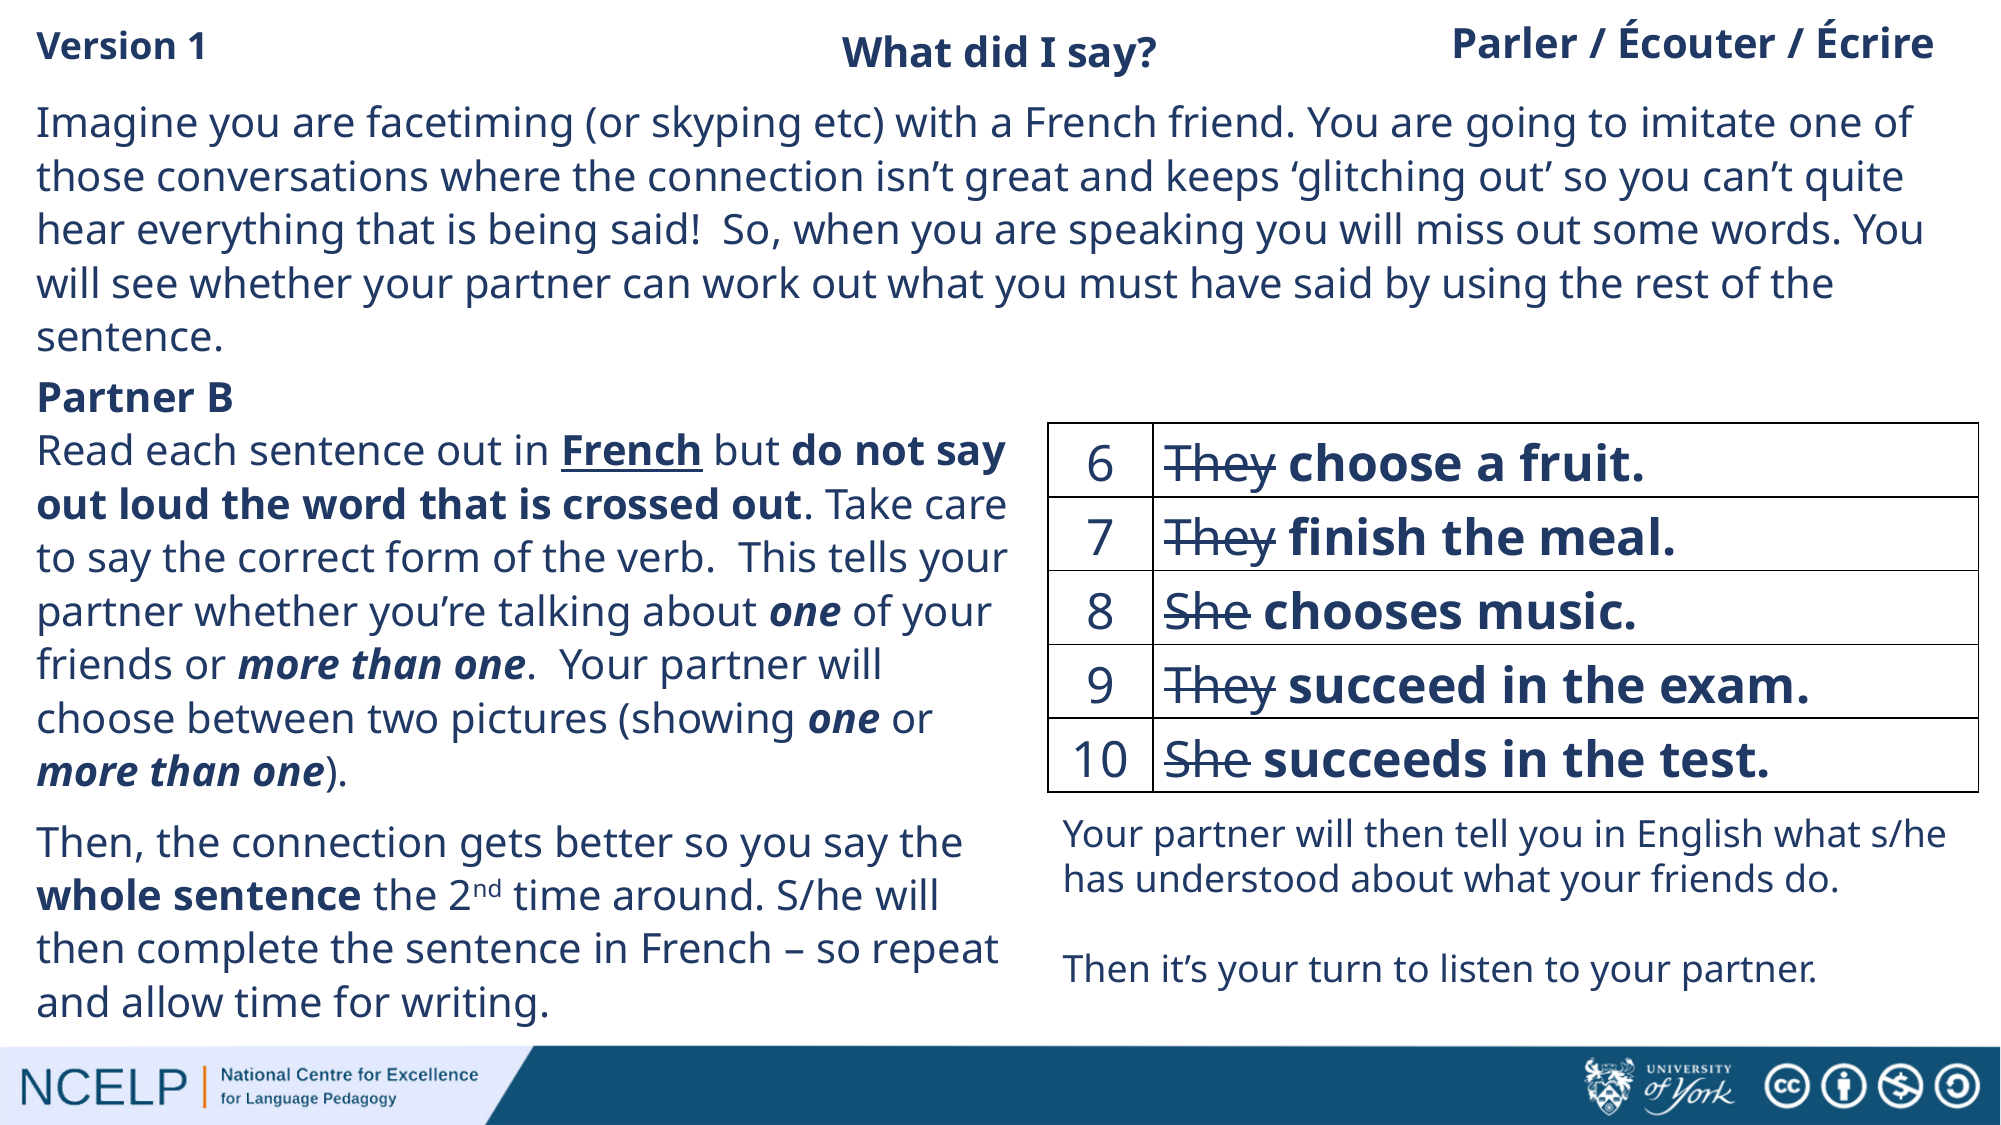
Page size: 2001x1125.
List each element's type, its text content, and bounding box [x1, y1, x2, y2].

picture [0, 0, 2001, 1125]
text_box Parler / Écouter / Écrire [1426, 15, 1962, 78]
table_header 6 [1049, 424, 1152, 496]
table_cell 7 [1049, 498, 1152, 570]
table_cell They succeed in the exam. [1154, 645, 1978, 717]
table_cell She chooses music. [1154, 571, 1978, 644]
table_cell 9 [1049, 645, 1152, 717]
text_box Your partner will then tell you in English what s/he has understood about what your friends do. Then it’s your turn to listen to your partner. [1047, 802, 1979, 998]
table_cell 8 [1049, 571, 1152, 644]
text_box What did I say? Imagine you are facetiming (or skyping etc) with a French friend. You are going to imitate one of those conversations where the connection isn’t great and keeps ‘glitching out’ so you can’t quite hear everything that is being said! So, when you are speaking you will miss out some words. You will see whether your partner can work out what you must have said by using the rest of the sentence. [21, 14, 1979, 368]
text_box Version 1 [21, 14, 434, 75]
table_header They choose a fruit. [1154, 424, 1978, 496]
text_box Partner B Read each sentence out in French but do not say out loud the word that is crossed out. Take care to say the correct form of the verb. This tells your partner whether you’re talking about one of your friends or more than one. Your partner will choose between two pictures (showing one or more than one). Then, the connection gets better so you say the whole sentence the 2nd time around. S/he will then complete the sentence in French – so repeat and allow time for writing. [21, 359, 1048, 1034]
table_cell They finish the meal. [1154, 498, 1978, 570]
table_cell 10 [1049, 719, 1152, 791]
table_cell She succeeds in the test. [1154, 719, 1978, 791]
